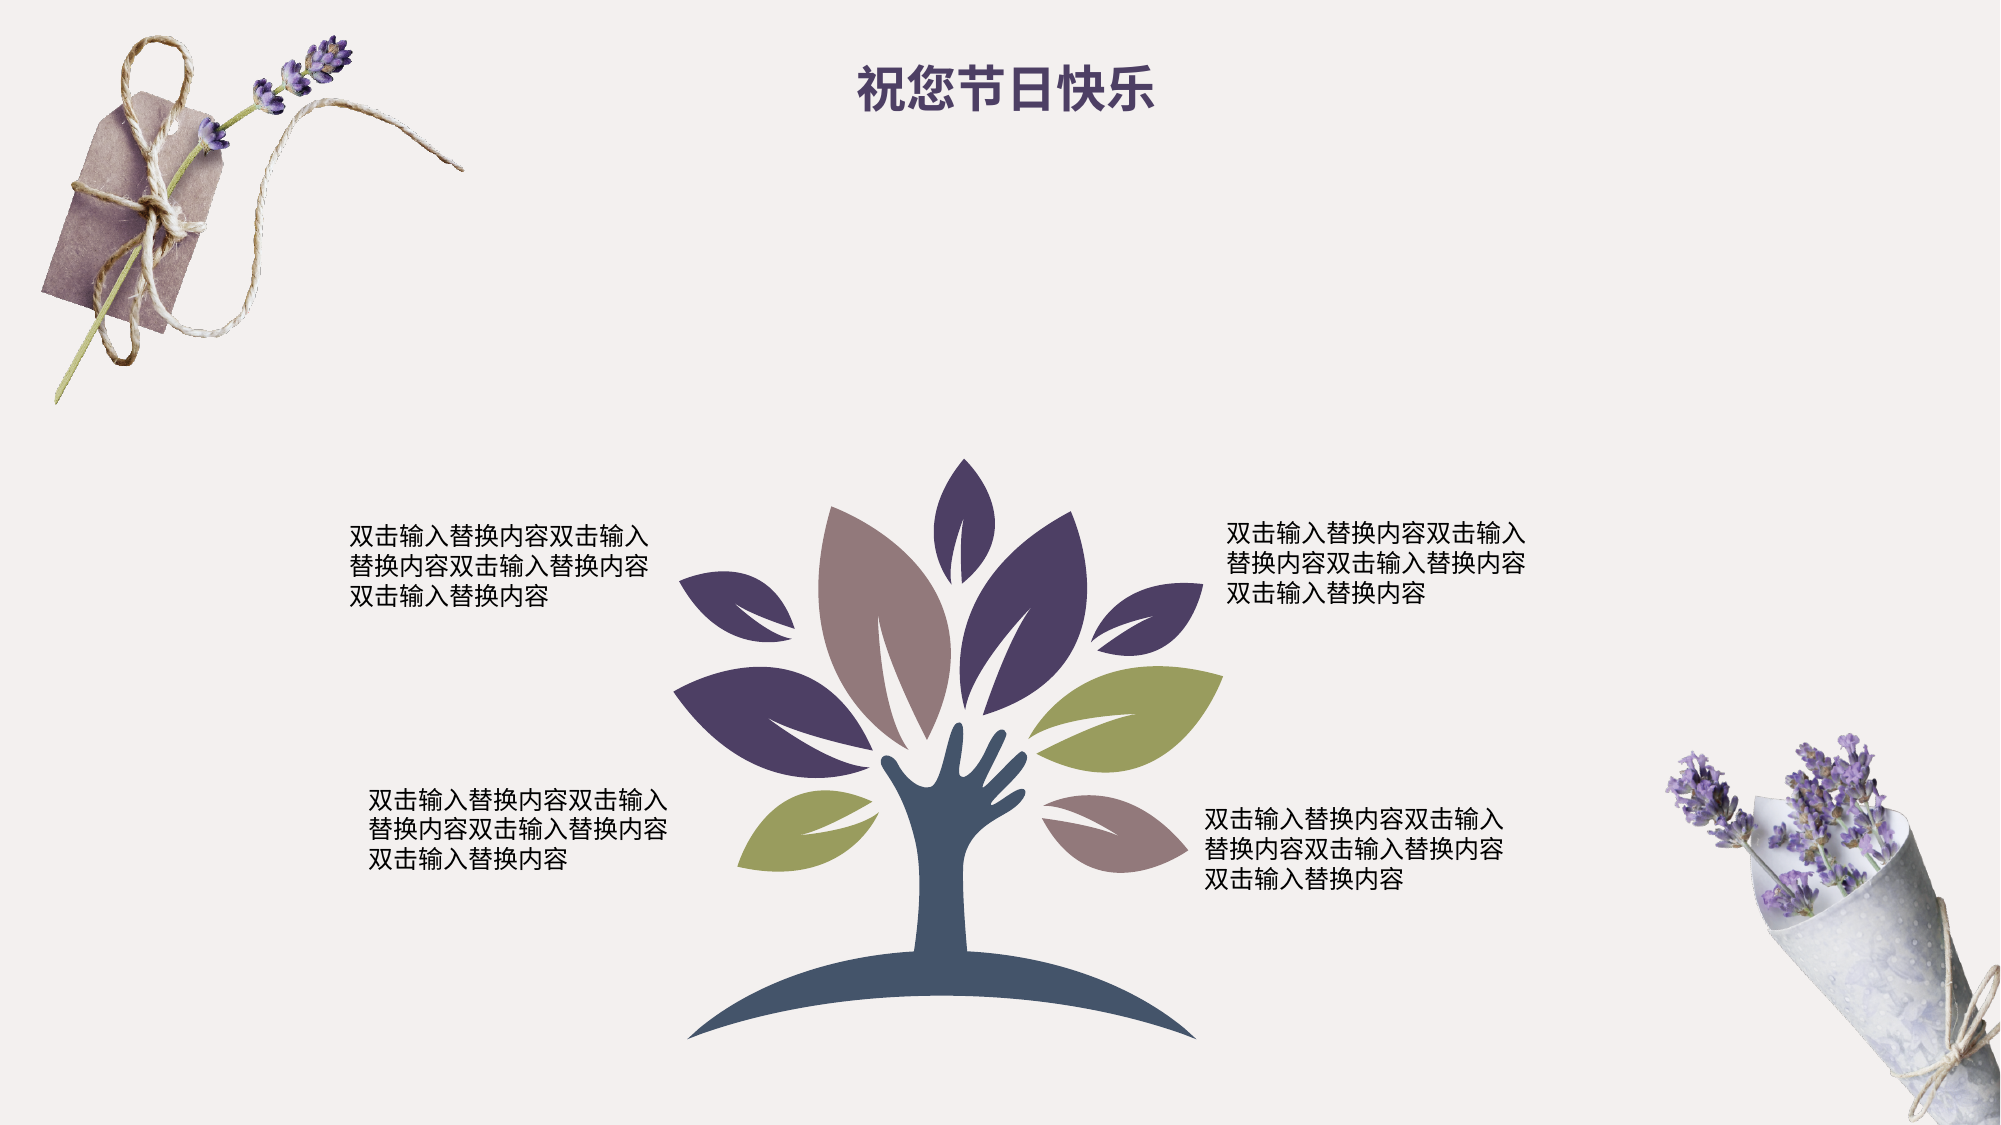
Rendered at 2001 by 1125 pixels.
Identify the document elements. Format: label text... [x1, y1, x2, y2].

text_box 双击输入替换内容双击输入替换内容双击输入替换内容双击输入替换内容 [1230, 509, 1565, 615]
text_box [679, 462, 1230, 1040]
picture [40, 34, 465, 405]
text_box 祝您节日快乐 [613, 50, 1399, 126]
picture [1655, 670, 2001, 1125]
text_box 双击输入替换内容双击输入替换内容双击输入替换内容双击输入替换内容 [353, 776, 679, 882]
text_box 双击输入替换内容双击输入替换内容双击输入替换内容双击输入替换内容 [1230, 795, 1543, 901]
text_box 双击输入替换内容双击输入替换内容双击输入替换内容双击输入替换内容 [334, 512, 679, 618]
